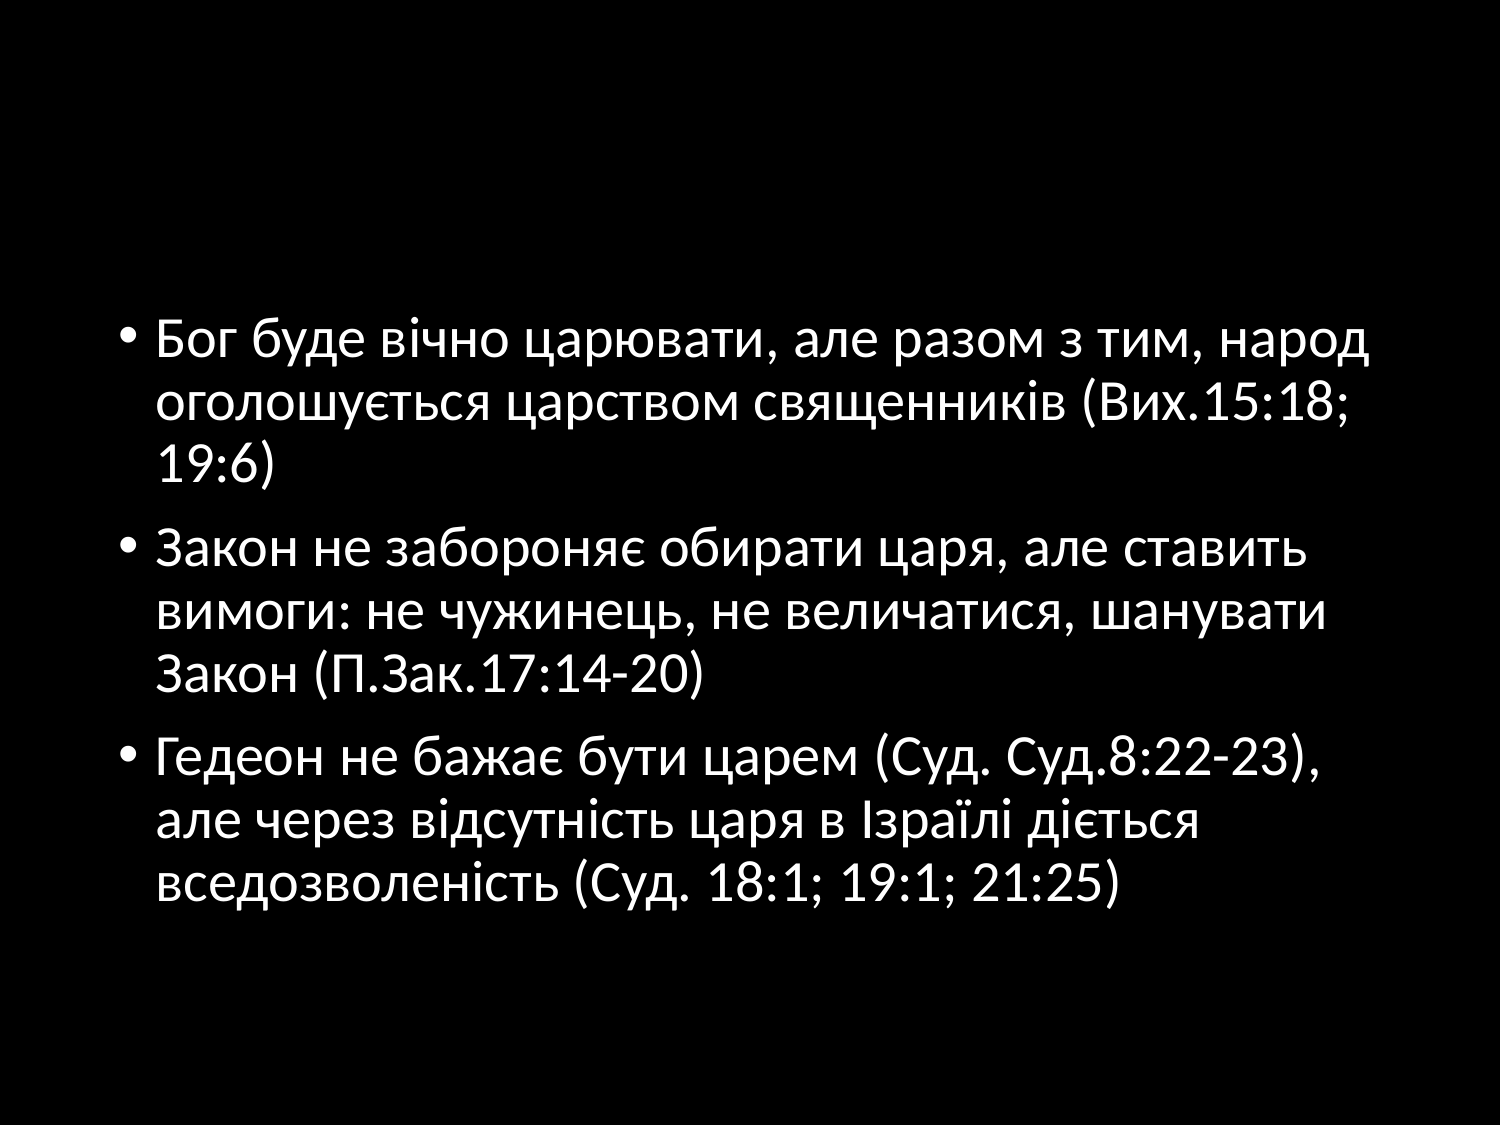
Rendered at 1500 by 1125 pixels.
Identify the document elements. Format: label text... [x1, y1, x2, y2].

list Бог буде вічно царювати, але разом з тим, народ оголошується царством священників (Вих.15:18; 19:6) Закон не забороняє обирати царя, але ставить вимоги: не чужинець, не величатися, шанувати Закон (П.Зак.17:14-20) Гедеон не бажає бути царем (Суд. Суд.8:22-23), але через відсутність царя в Ізраїлі діється вседозволеність (Суд. 18:1; 19:1; 21:25) [103, 299, 1397, 1014]
